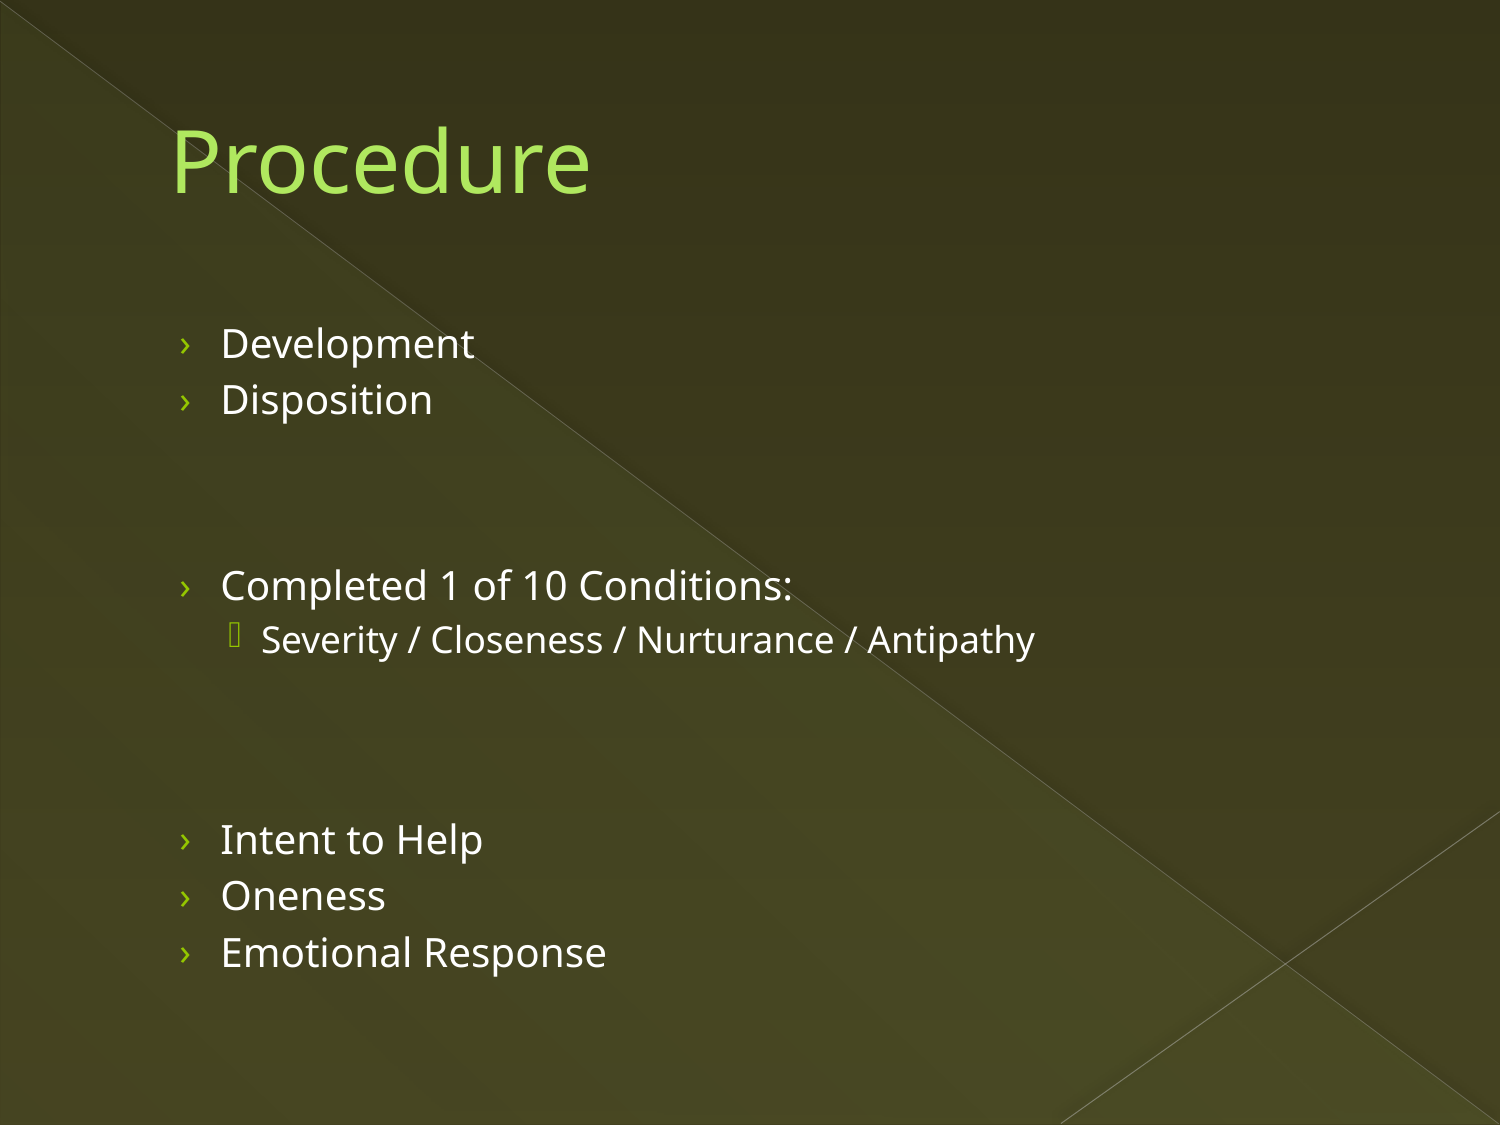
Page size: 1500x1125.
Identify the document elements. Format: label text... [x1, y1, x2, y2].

title Procedure [75, 43, 1425, 274]
list Development Disposition Completed 1 of 10 Conditions: Severity / Closeness / Nurturance / Antipathy Intent to Help Oneness Emotional Response [87, 237, 1438, 988]
